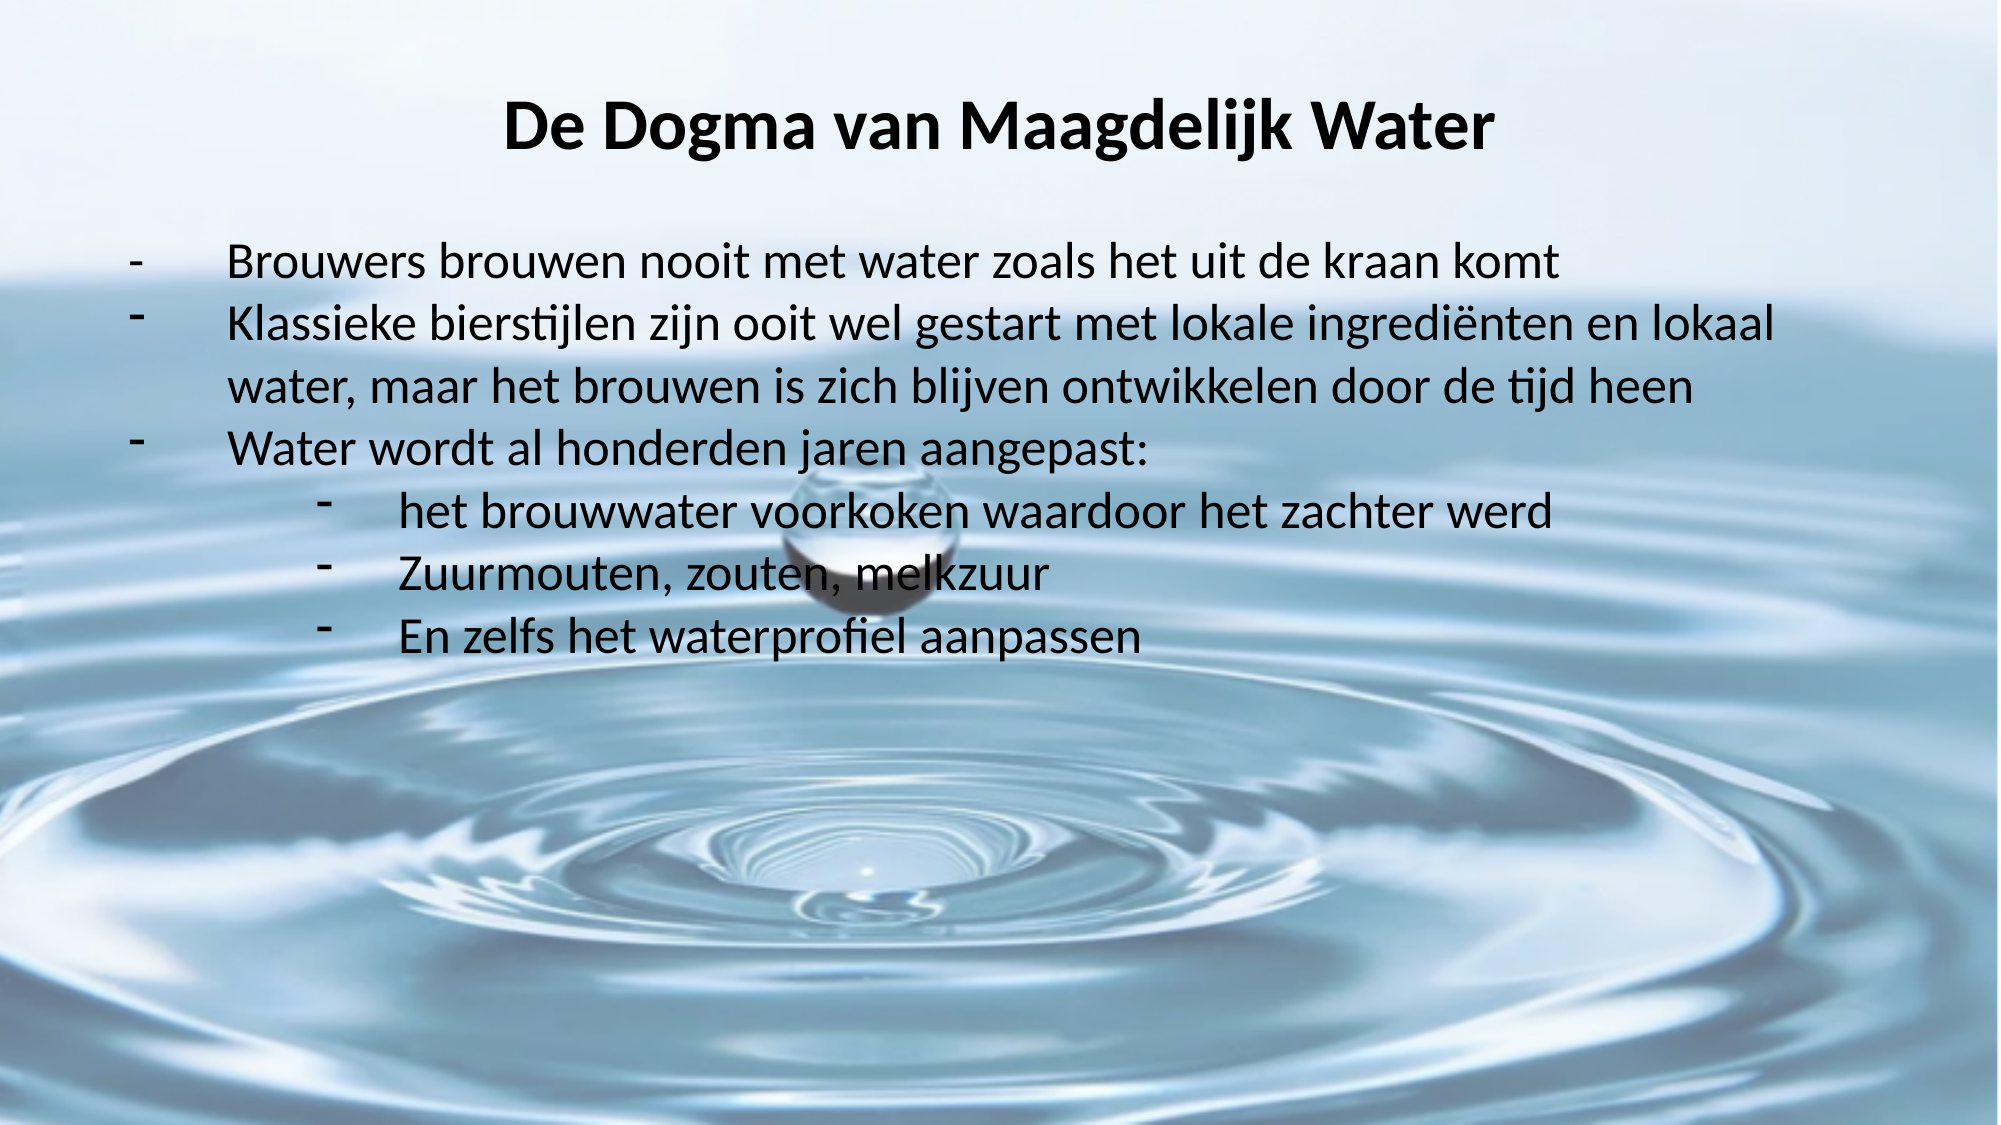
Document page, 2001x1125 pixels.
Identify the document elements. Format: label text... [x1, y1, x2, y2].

text_box De Dogma van Maagdelijk Water - Brouwers brouwen nooit met water zoals het uit de kraan komt Klassieke bierstijlen zijn ooit wel gestart met lokale ingrediënten en lokaal water, maar het brouwen is zich blijven ontwikkelen door de tijd heen Water wordt al honderden jaren aangepast: het brouwwater voorkoken waardoor het zachter werd Zuurmouten, zouten, melkzuur En zelfs het waterprofiel aanpassen [120, 68, 1880, 671]
picture [0, 0, 2001, 1125]
